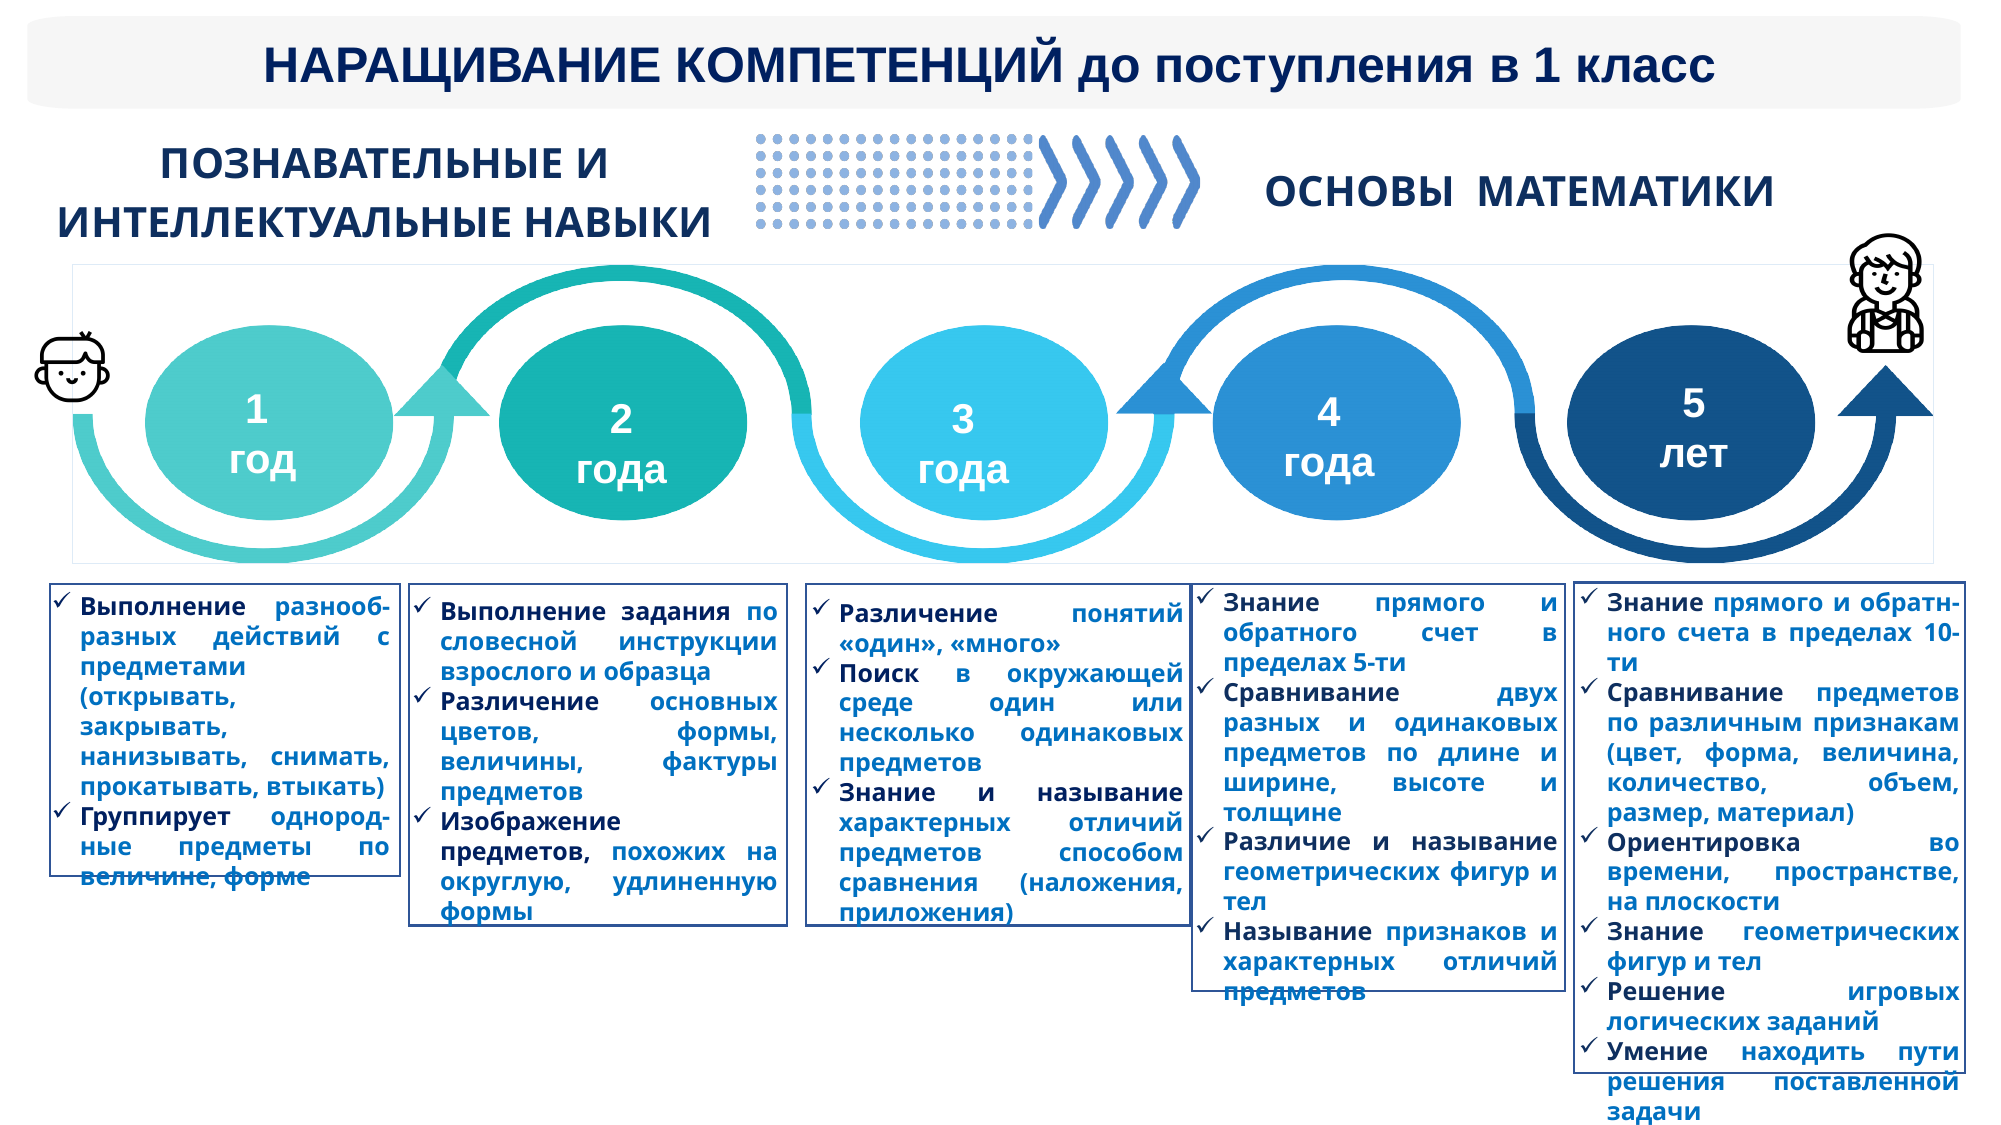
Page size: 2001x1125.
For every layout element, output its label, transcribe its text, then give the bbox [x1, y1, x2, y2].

text_box [808, 134, 1033, 229]
picture [3, 298, 140, 435]
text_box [805, 584, 1191, 926]
text_box [1038, 134, 1201, 156]
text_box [71, 264, 1934, 564]
picture [1775, 198, 1996, 388]
text_box НАРАЩИВАНИЕ КОМПЕТЕНЦИЙ до поступления в 1 класс [46, 24, 1934, 100]
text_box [408, 584, 788, 926]
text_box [49, 584, 401, 876]
text_box [1038, 215, 1201, 229]
text_box [27, 16, 1961, 109]
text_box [1573, 582, 1965, 1125]
text_box ПОЗНАВАТЕЛЬНЫЕ И ИНТЕЛЛЕКТУАЛЬНЫЕ НАВЫКИ [0, 128, 808, 246]
text_box ОСНОВЫ МАТЕМАТИКИ [1038, 156, 2000, 215]
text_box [1192, 584, 1565, 992]
